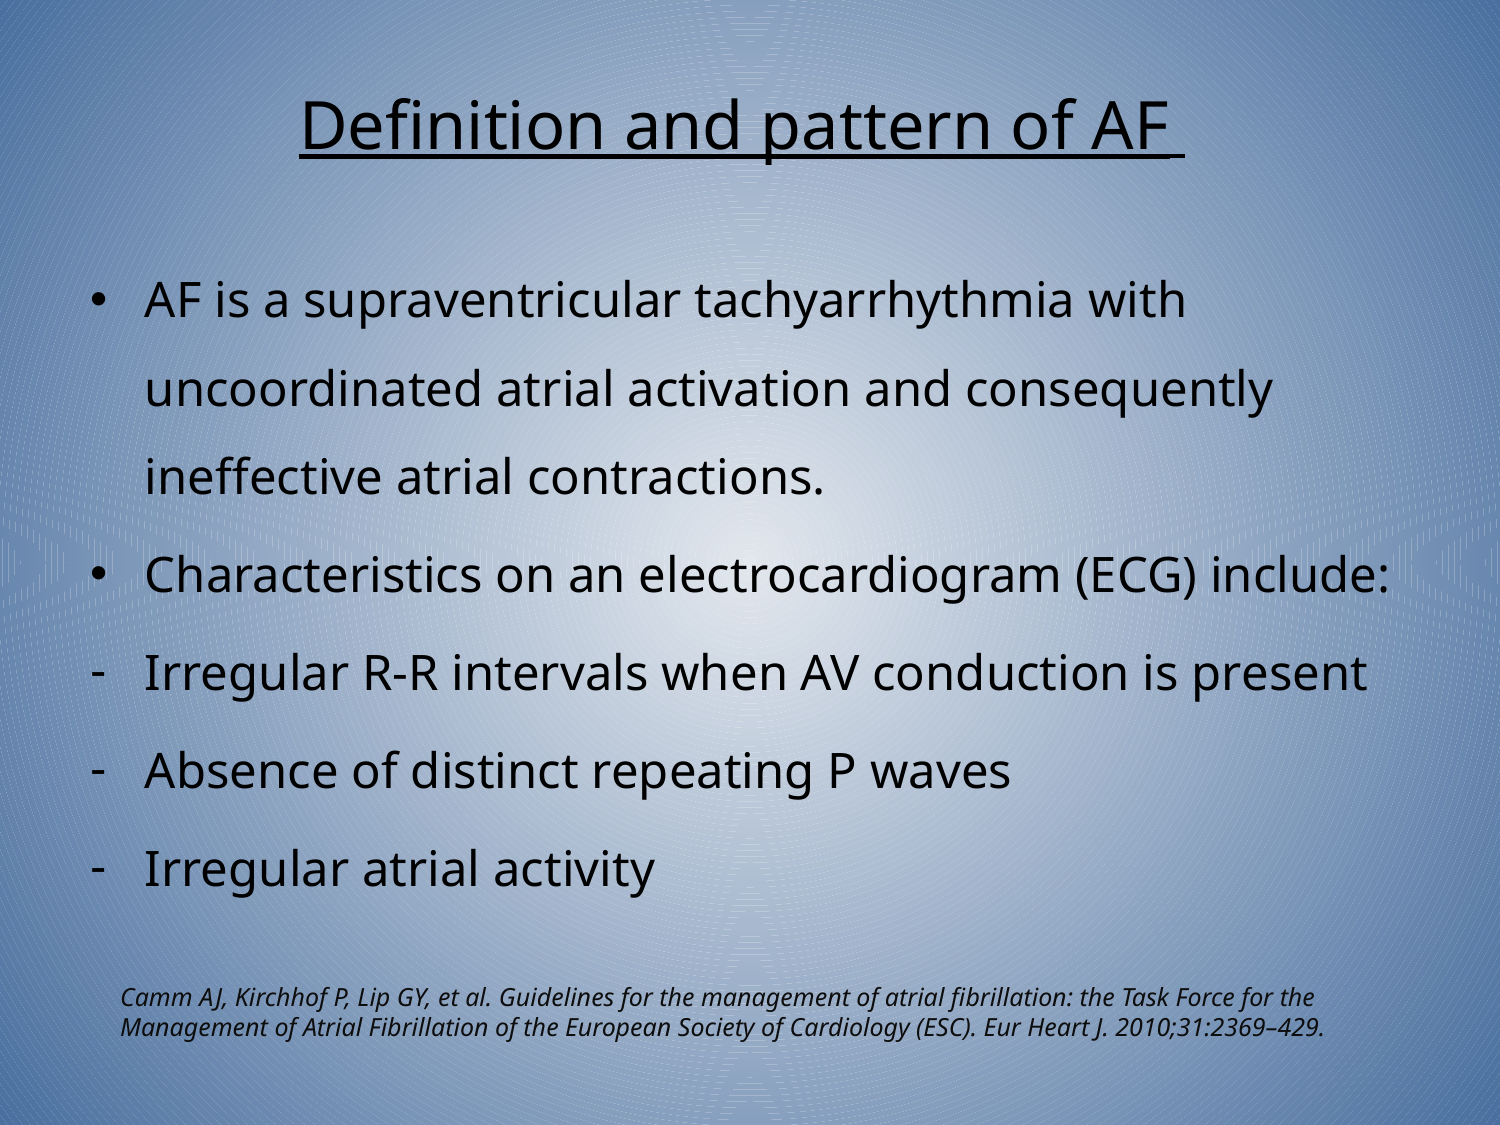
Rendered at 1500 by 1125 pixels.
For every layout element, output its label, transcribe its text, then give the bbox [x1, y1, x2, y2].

list AF is a supraventricular tachyarrhythmia with uncoordinated atrial activation and consequently ineffective atrial contractions. Characteristics on an electrocardiogram (ECG) include: Irregular R-R intervals when AV conduction is present Absence of distinct repeating P waves Irregular atrial activity [75, 189, 1425, 946]
footer Camm AJ, Kirchhof P, Lip GY, et al. Guidelines for the management of atrial fibrillation: the Task Force for the Management of Atrial Fibrillation of the European Society of Cardiology (ESC). Eur Heart J. 2010;31:2369–429. [104, 1009, 1425, 1103]
title Definition and pattern of AF [75, 75, 1425, 189]
